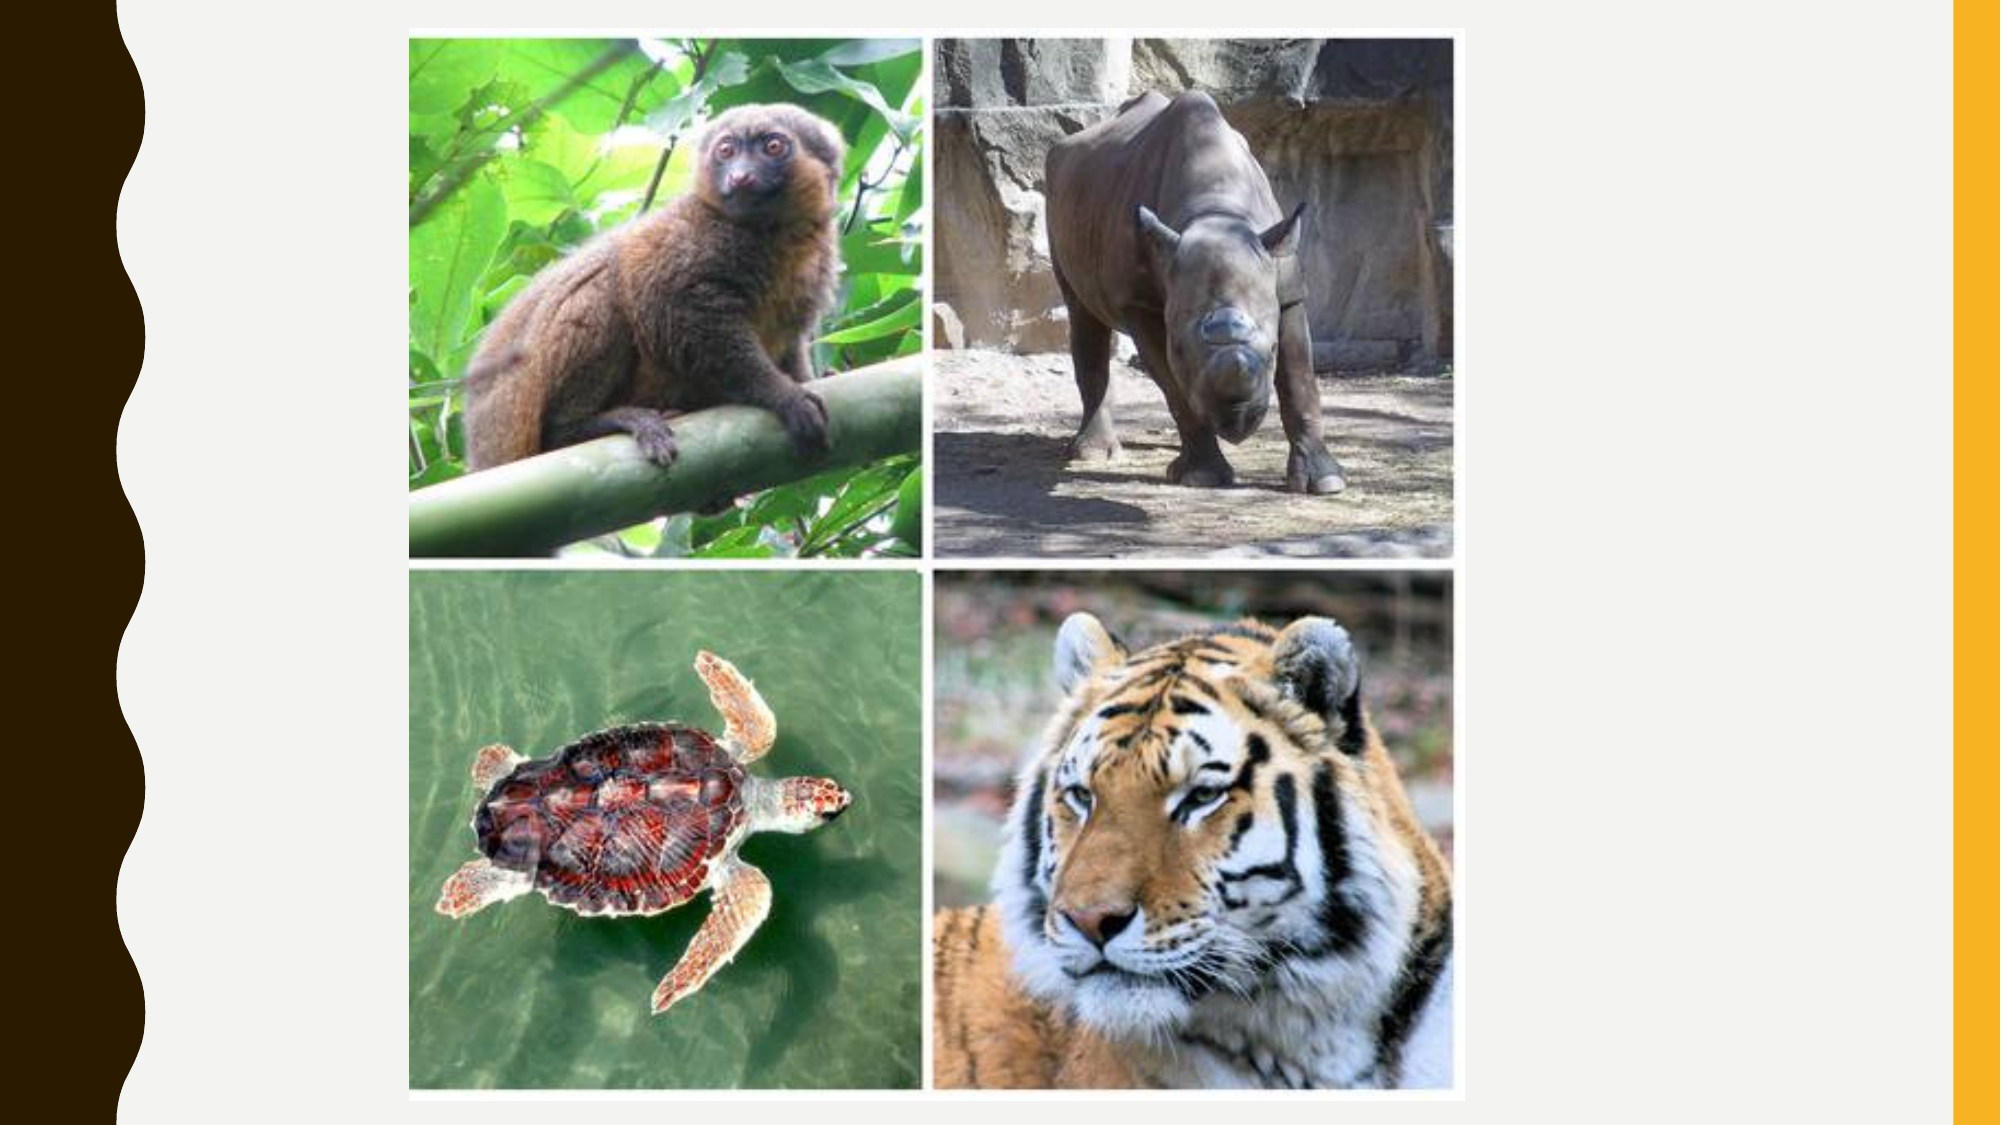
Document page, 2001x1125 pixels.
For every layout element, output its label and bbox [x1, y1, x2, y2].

list [409, 28, 1465, 1101]
